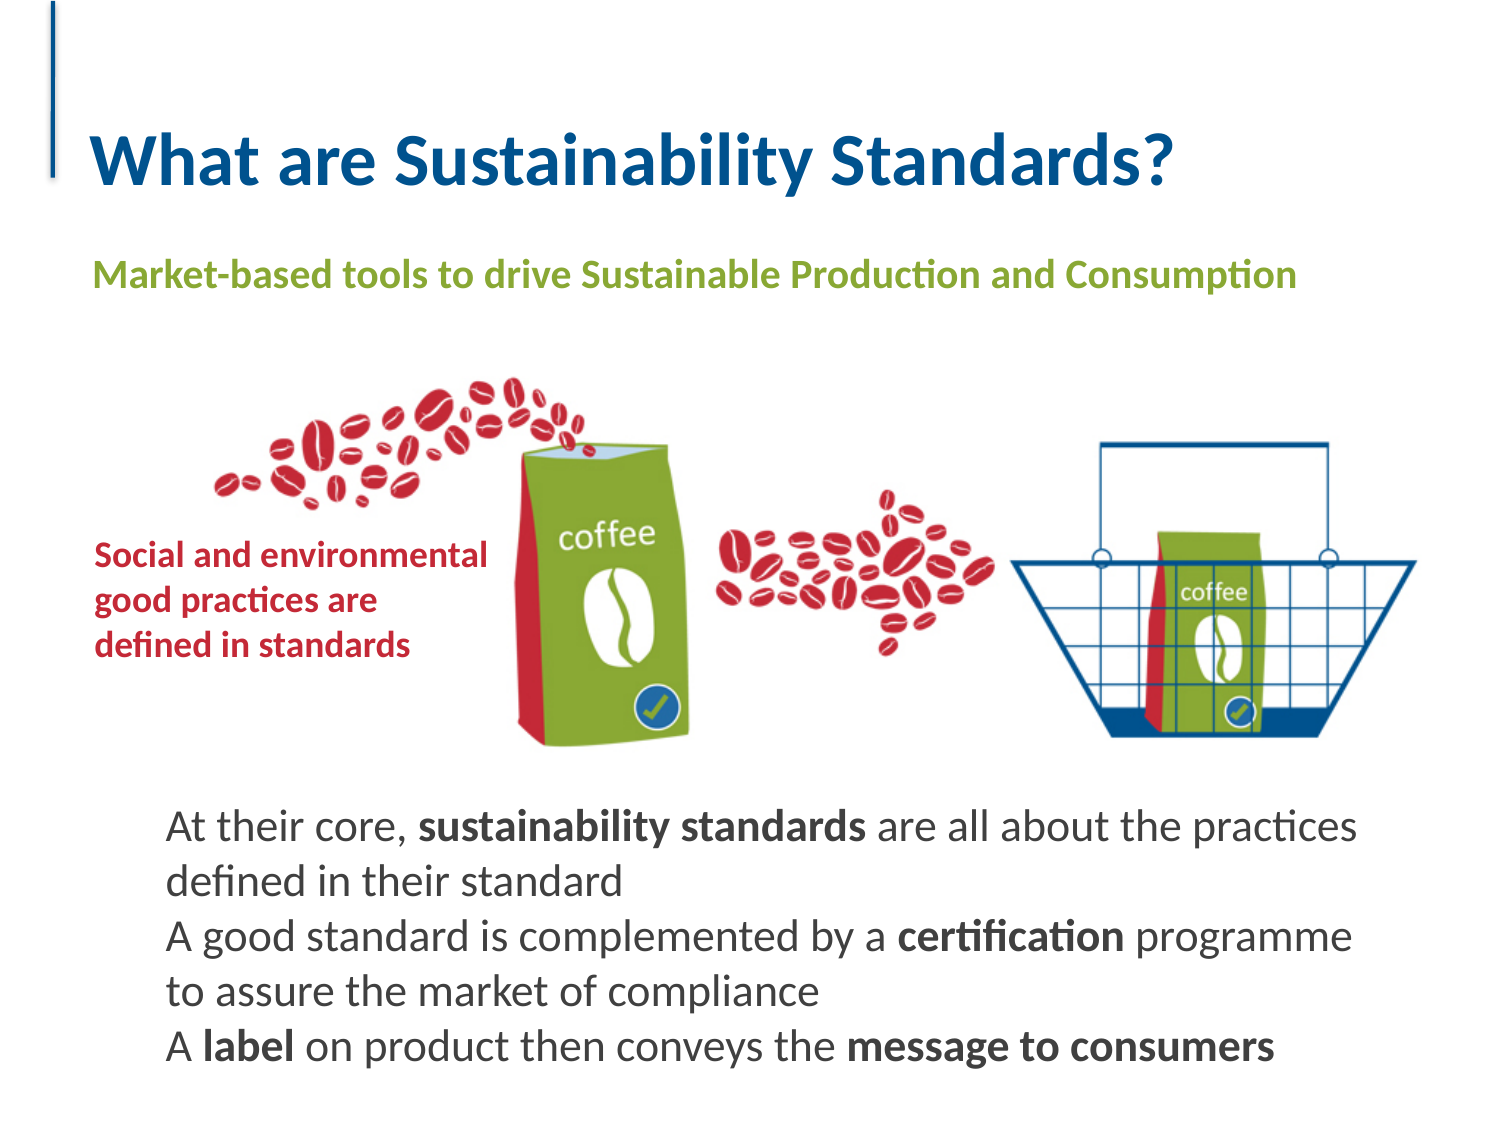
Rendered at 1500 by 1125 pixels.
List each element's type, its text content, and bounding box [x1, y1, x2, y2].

title What are Sustainability Standards? [75, 45, 1425, 209]
list At their core, sustainability standards are all about the practices defined in their standard A good standard is complemented by a certification programme to assure the market of compliance A label on product then conveys the message to consumers [75, 787, 1402, 1087]
list Market-based tools to drive Sustainable Production and Consumption [77, 239, 1438, 354]
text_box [79, 354, 1453, 777]
